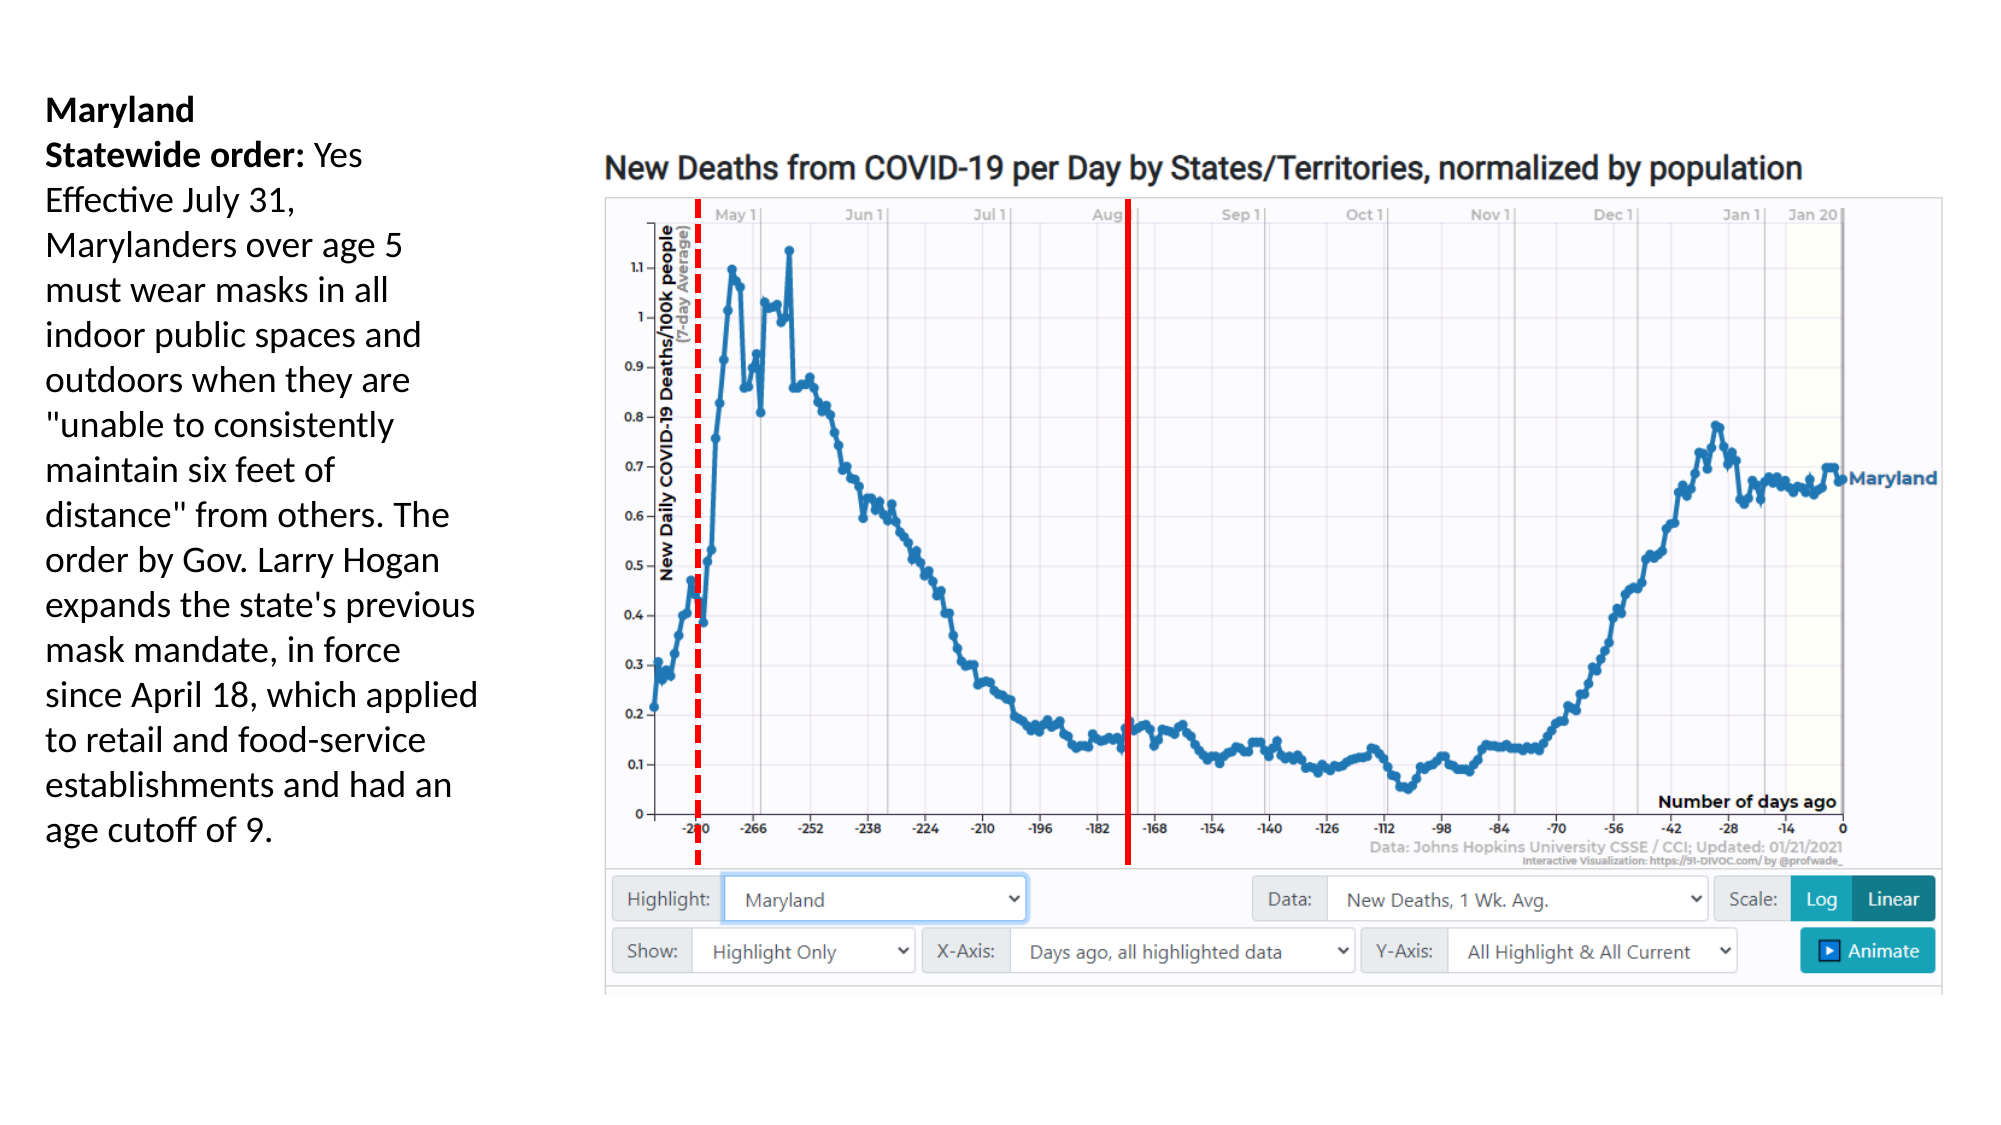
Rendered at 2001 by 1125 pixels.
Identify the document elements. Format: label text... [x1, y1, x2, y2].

text_box Maryland Statewide order: Yes Effective July 31, Marylanders over age 5 must wear masks in all indoor public spaces and outdoors when they are "unable to consistently maintain six feet of distance" from others. The order by Gov. Larry Hogan expands the state's previous mask mandate, in force since April 18, which applied to retail and food-service establishments and had an age cutoff of 9. [30, 77, 500, 858]
picture [599, 149, 1950, 995]
